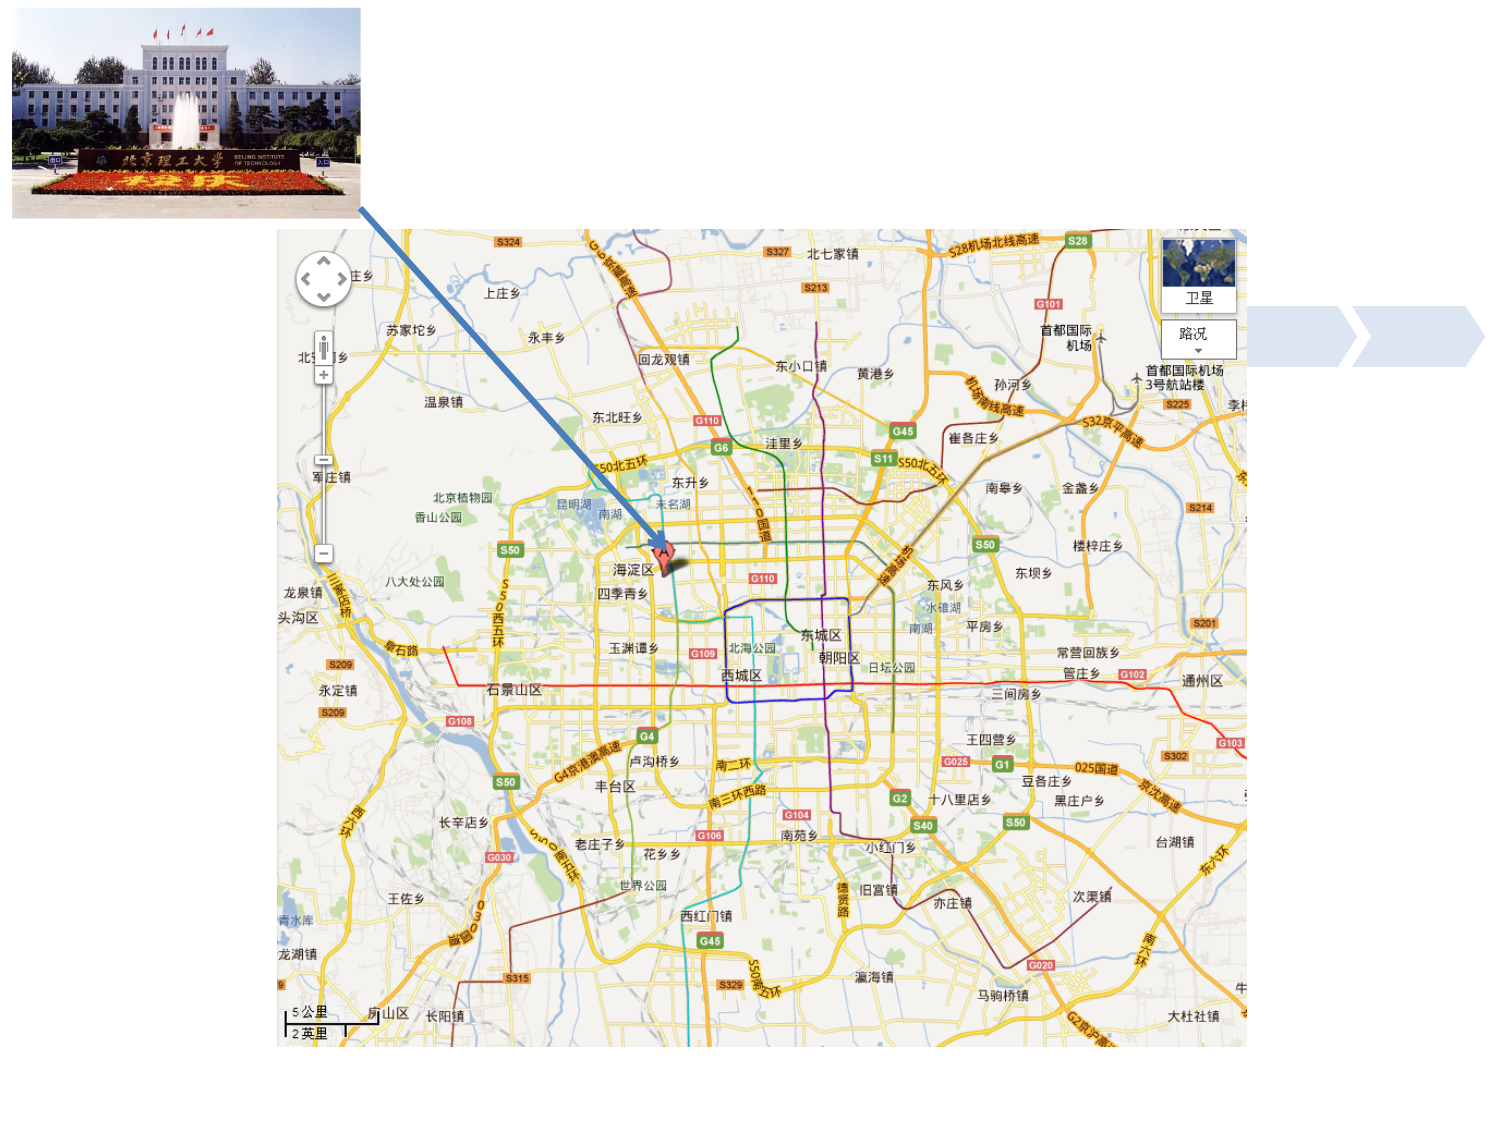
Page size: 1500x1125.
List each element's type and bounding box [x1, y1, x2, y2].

picture [277, 229, 1247, 1048]
picture [12, 6, 361, 219]
text_box [359, 207, 668, 551]
